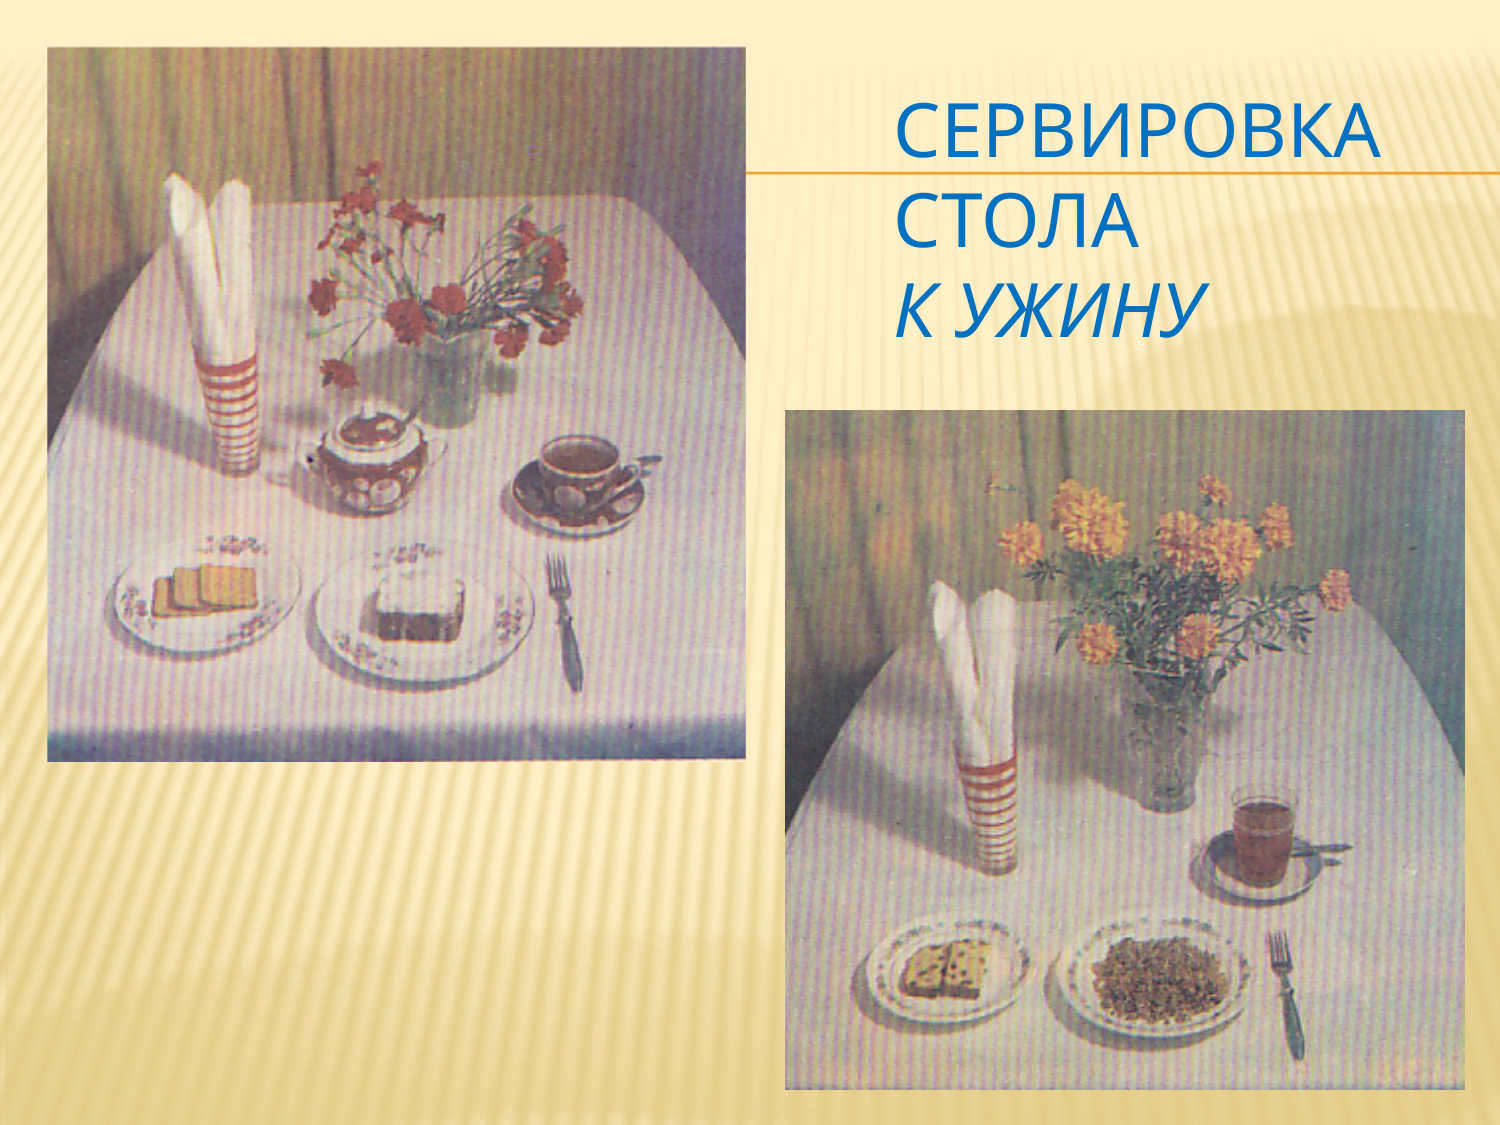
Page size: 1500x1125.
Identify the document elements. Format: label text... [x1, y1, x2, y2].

title Сервировка стола к ужину [878, 35, 1500, 401]
picture [784, 409, 1466, 1091]
picture [46, 46, 747, 763]
